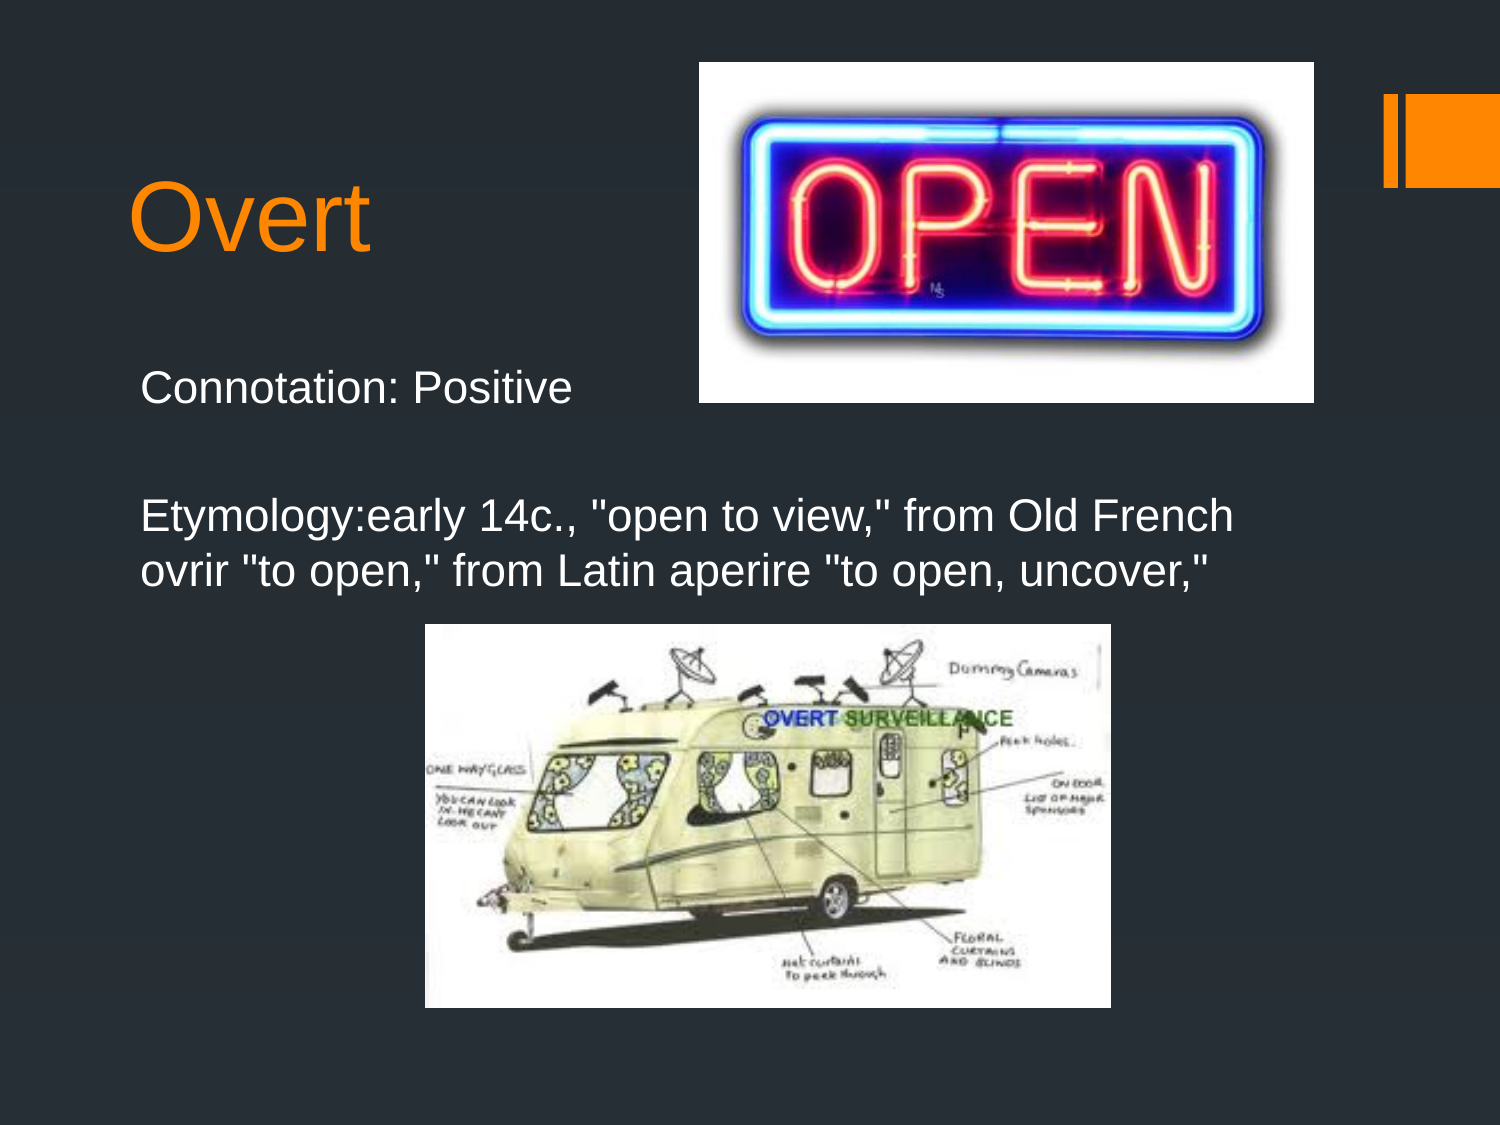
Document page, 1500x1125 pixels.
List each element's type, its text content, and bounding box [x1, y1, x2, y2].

subtitle Connotation: Positive Etymology:early 14c., "open to view," from Old French ovrir "to open," from Latin aperire "to open, uncover," [125, 350, 1325, 1038]
title Overt [112, 37, 1388, 279]
picture [699, 61, 1315, 404]
picture [424, 623, 1111, 1009]
